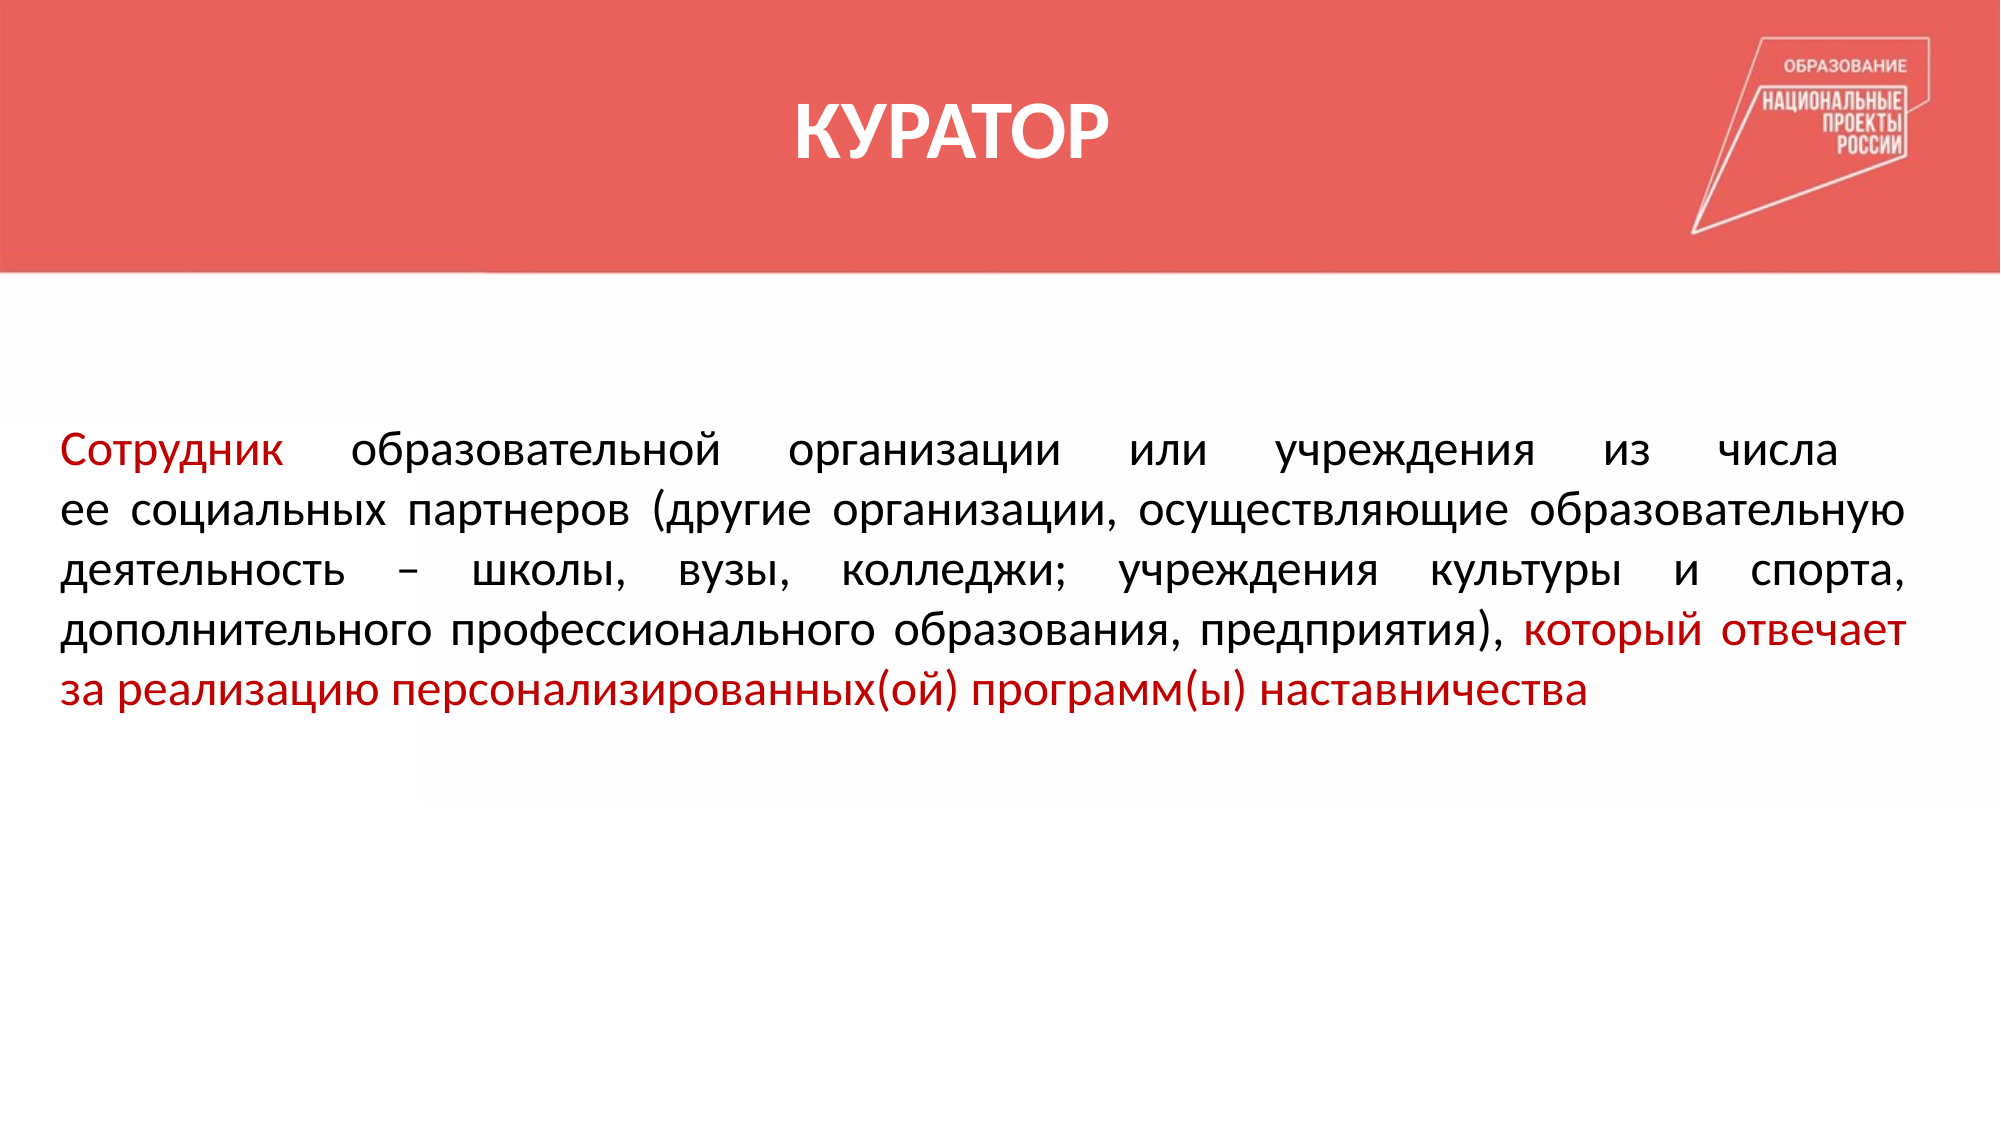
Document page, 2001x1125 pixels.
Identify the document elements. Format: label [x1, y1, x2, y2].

picture [0, 0, 2000, 942]
